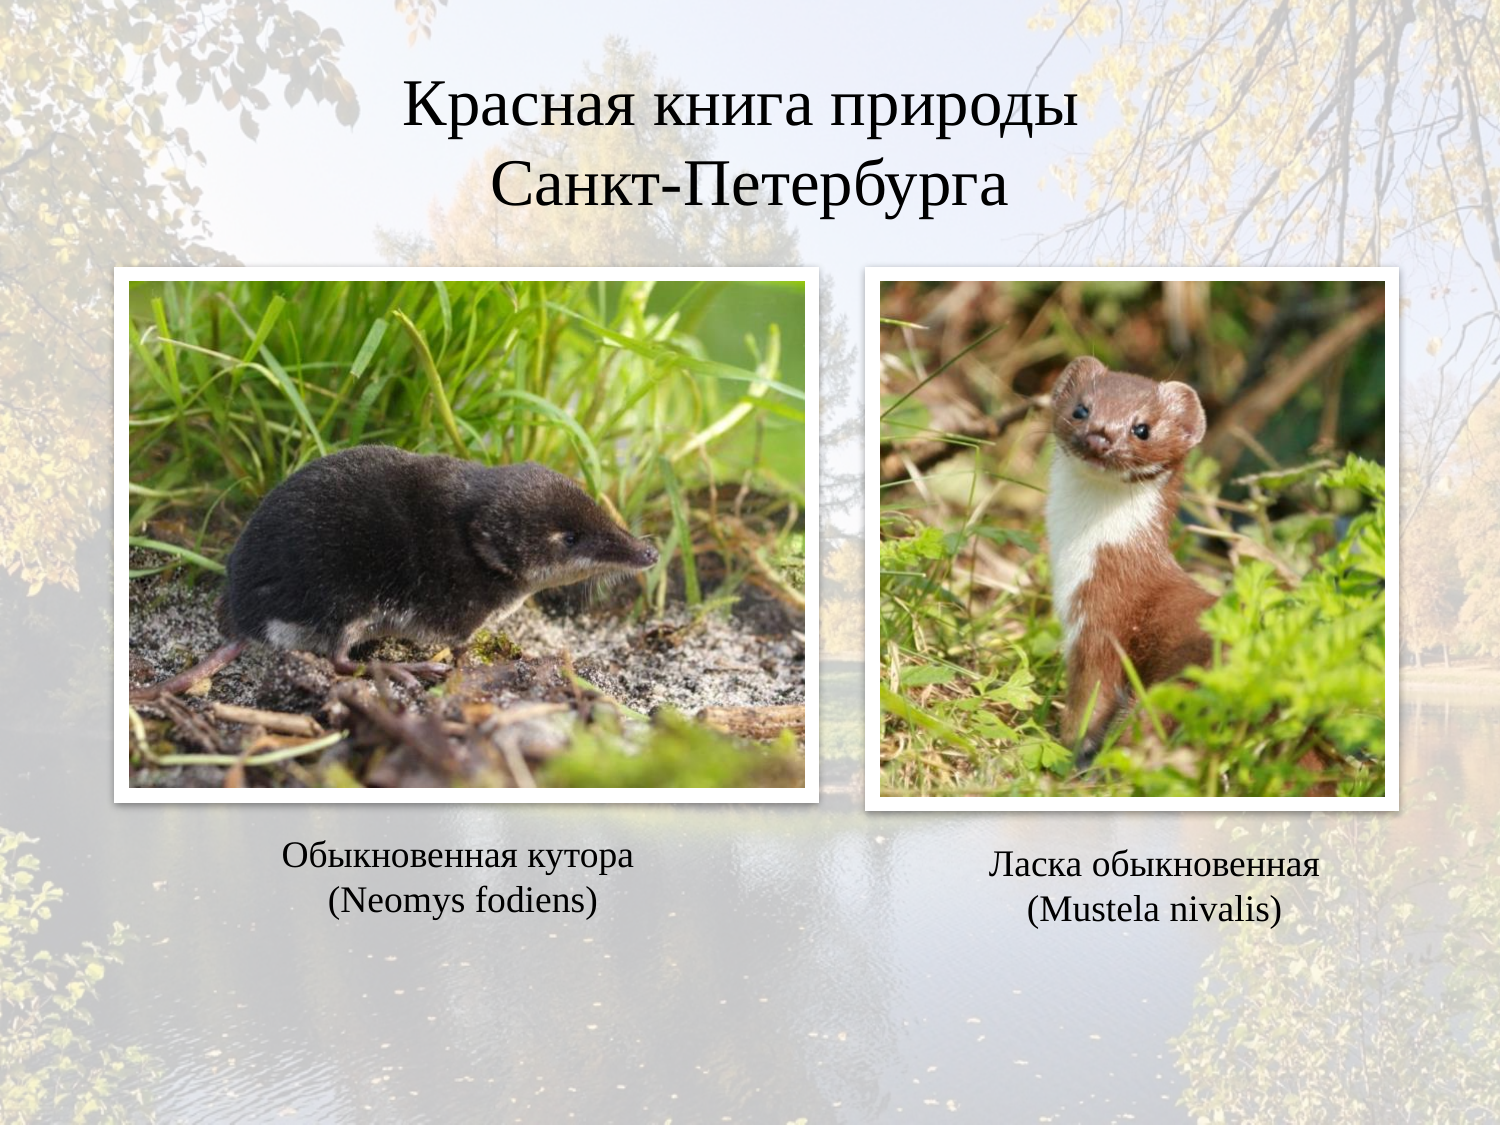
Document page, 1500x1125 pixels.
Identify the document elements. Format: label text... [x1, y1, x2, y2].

title Красная книга природы Санкт-Петербурга [74, 44, 1426, 233]
text_box Ласка обыкновенная (Mustela nivalis) [974, 831, 1345, 937]
picture [879, 280, 1385, 798]
text_box Обыкновенная кутора (Neomys fodiens) [246, 822, 680, 927]
picture [128, 280, 805, 789]
